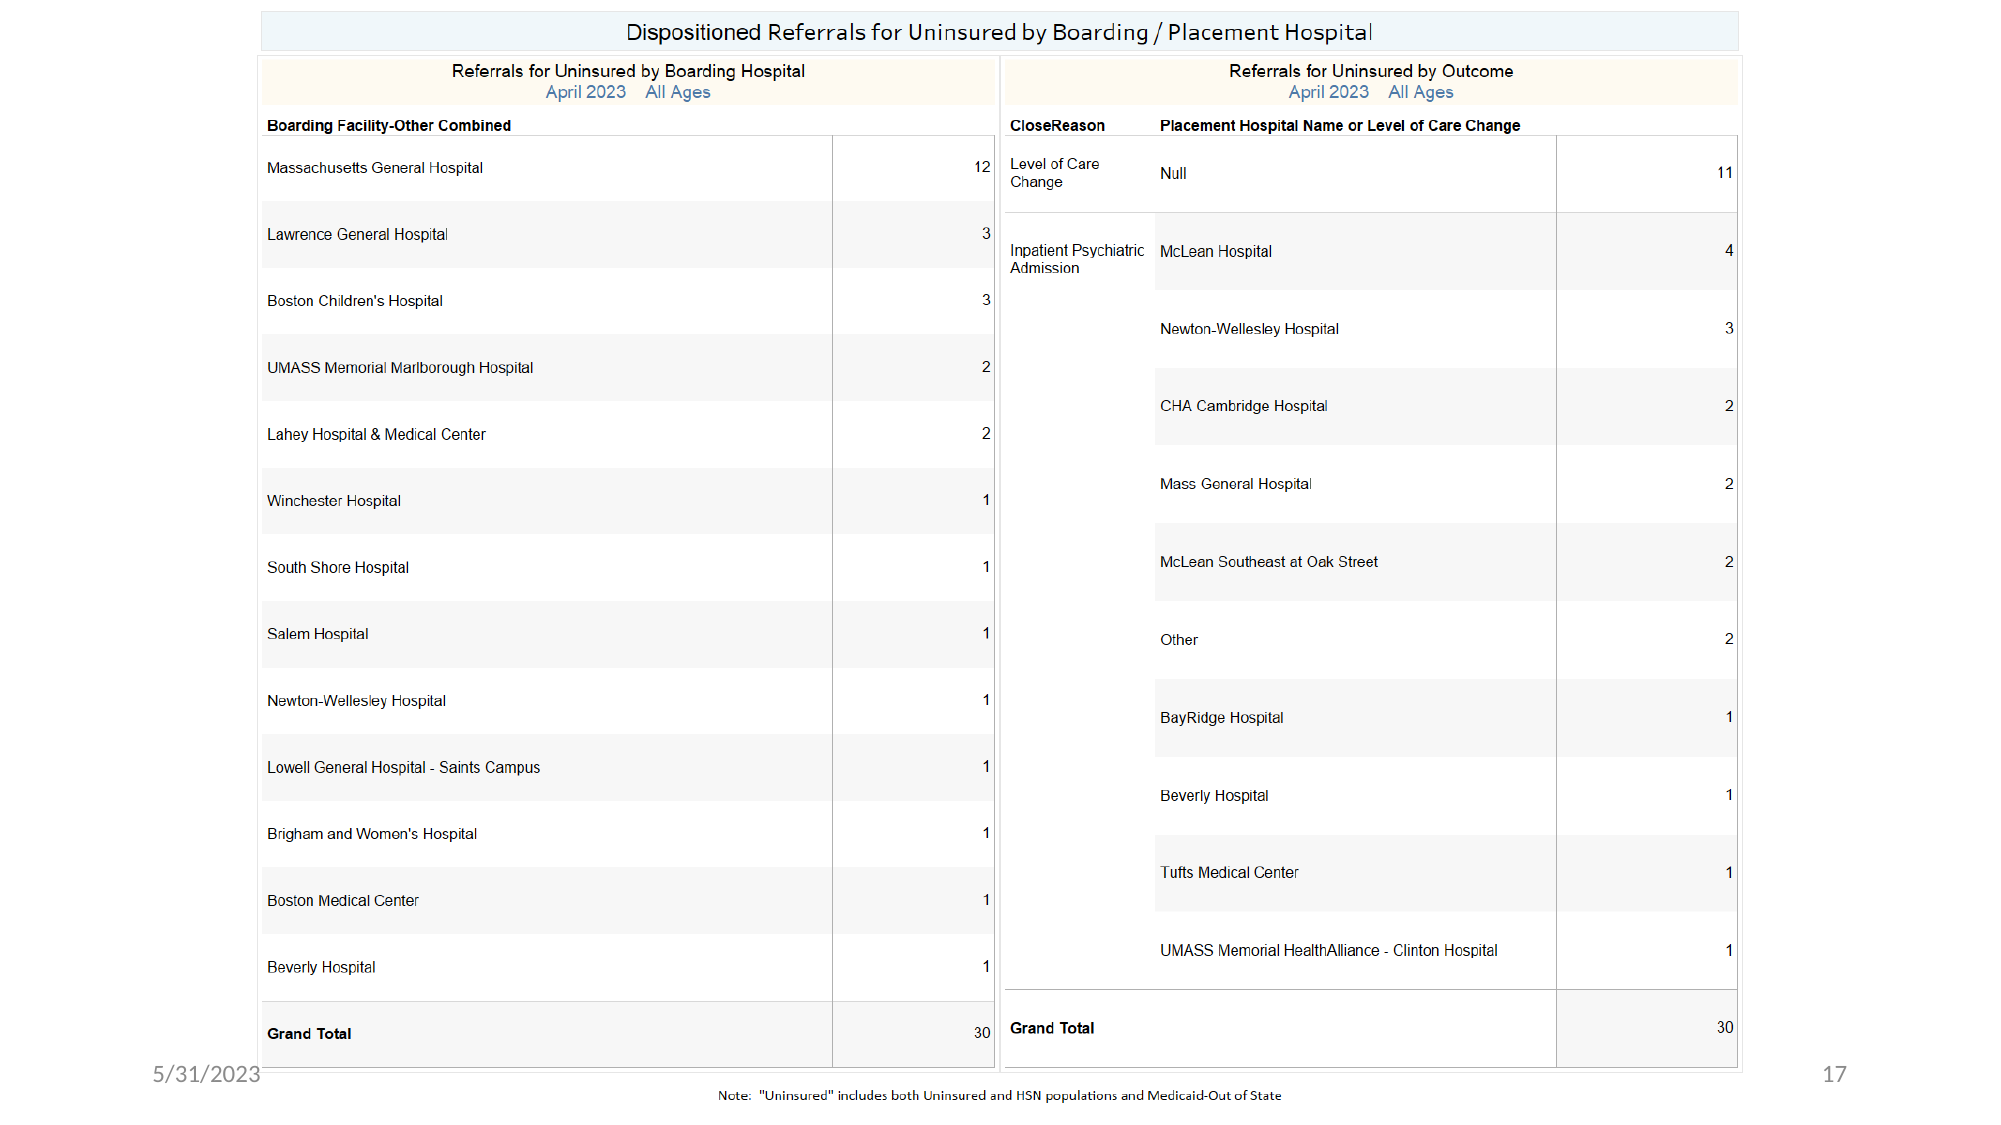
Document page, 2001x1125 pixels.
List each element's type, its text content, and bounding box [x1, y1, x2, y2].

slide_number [137, 1042, 249, 1103]
picture [249, 0, 1750, 1125]
slide_number 17 [1750, 1042, 1863, 1103]
